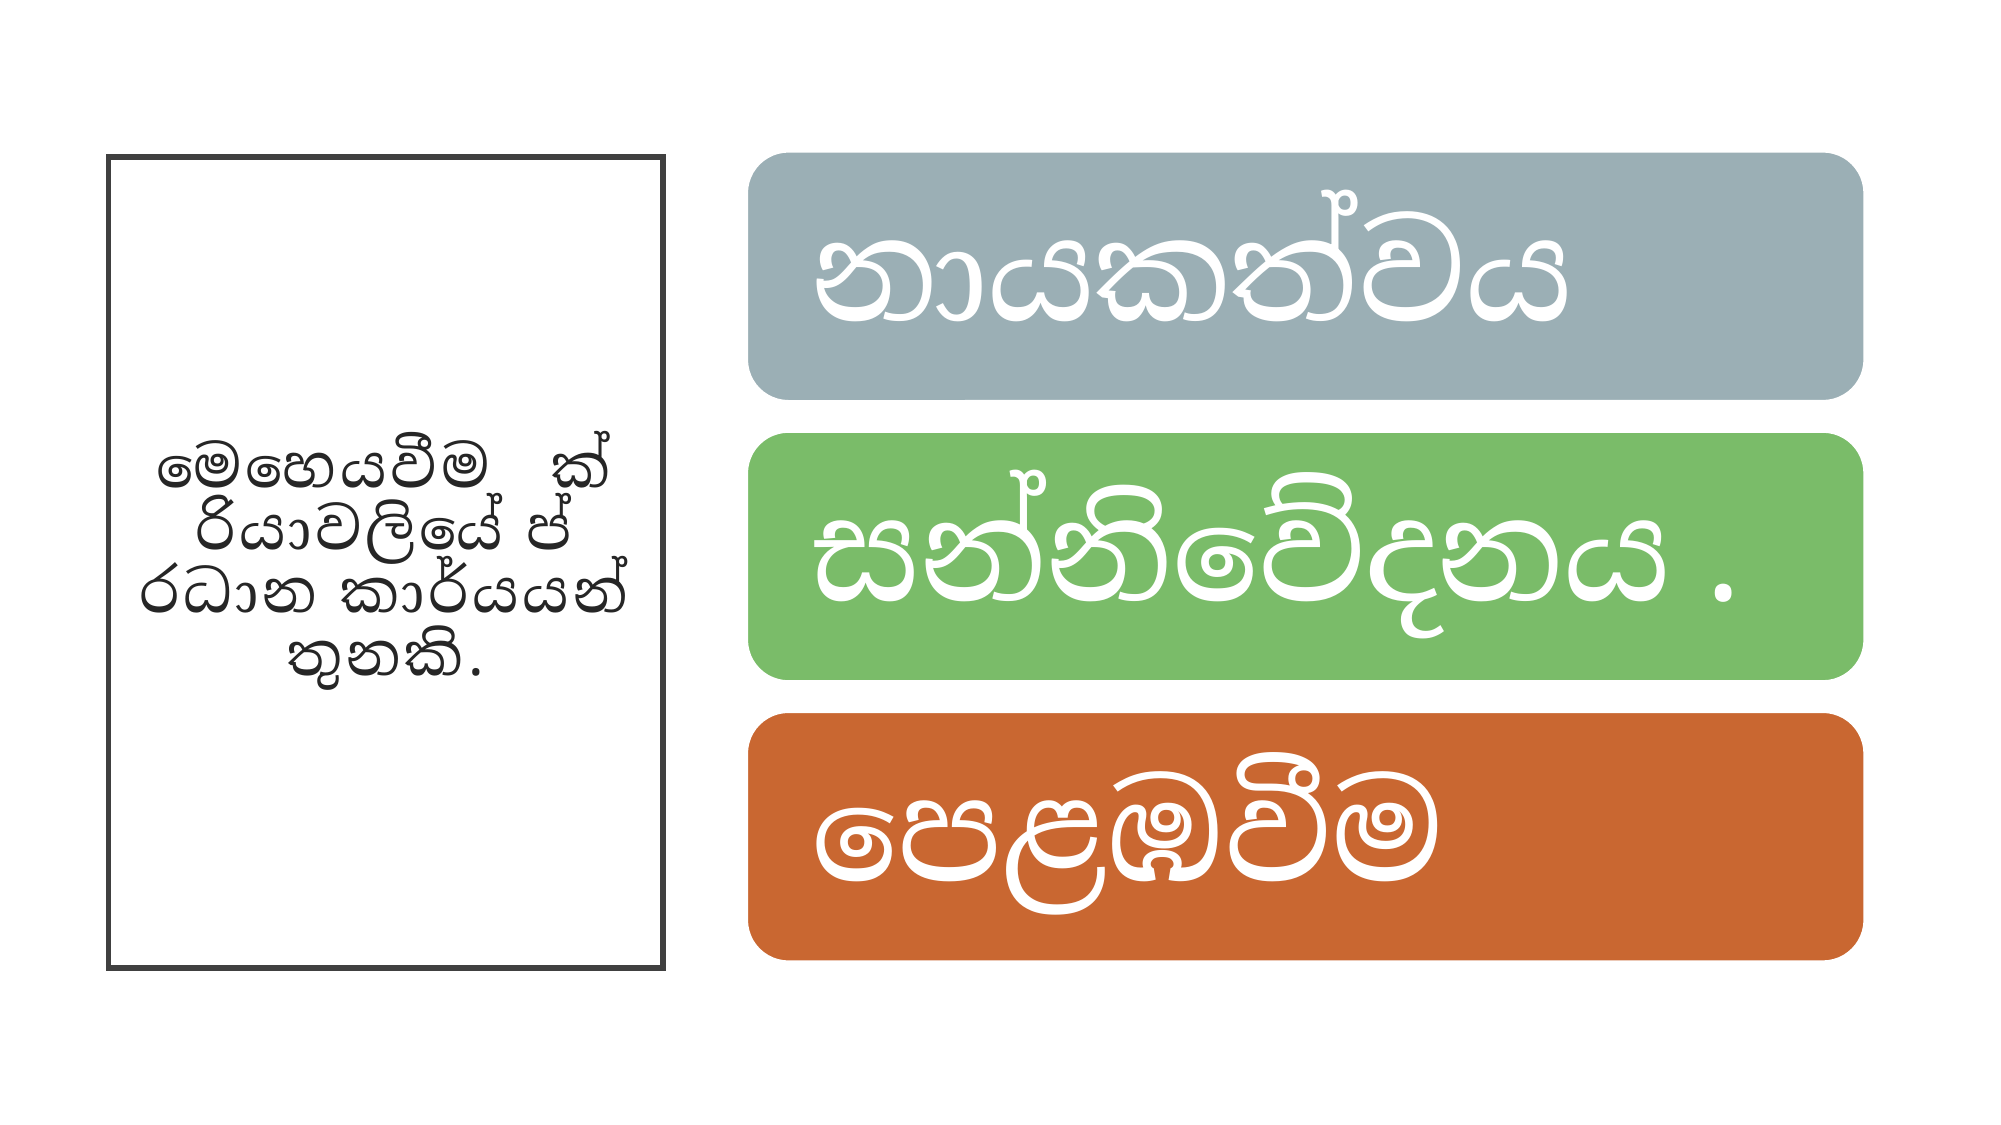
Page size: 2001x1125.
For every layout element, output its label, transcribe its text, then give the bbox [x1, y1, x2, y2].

title මෙහෙයවීම ක්‍රියාවලියේ ප්‍රධාන කාර්යයන් තුනකි. [106, 154, 666, 971]
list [746, 101, 1865, 1011]
